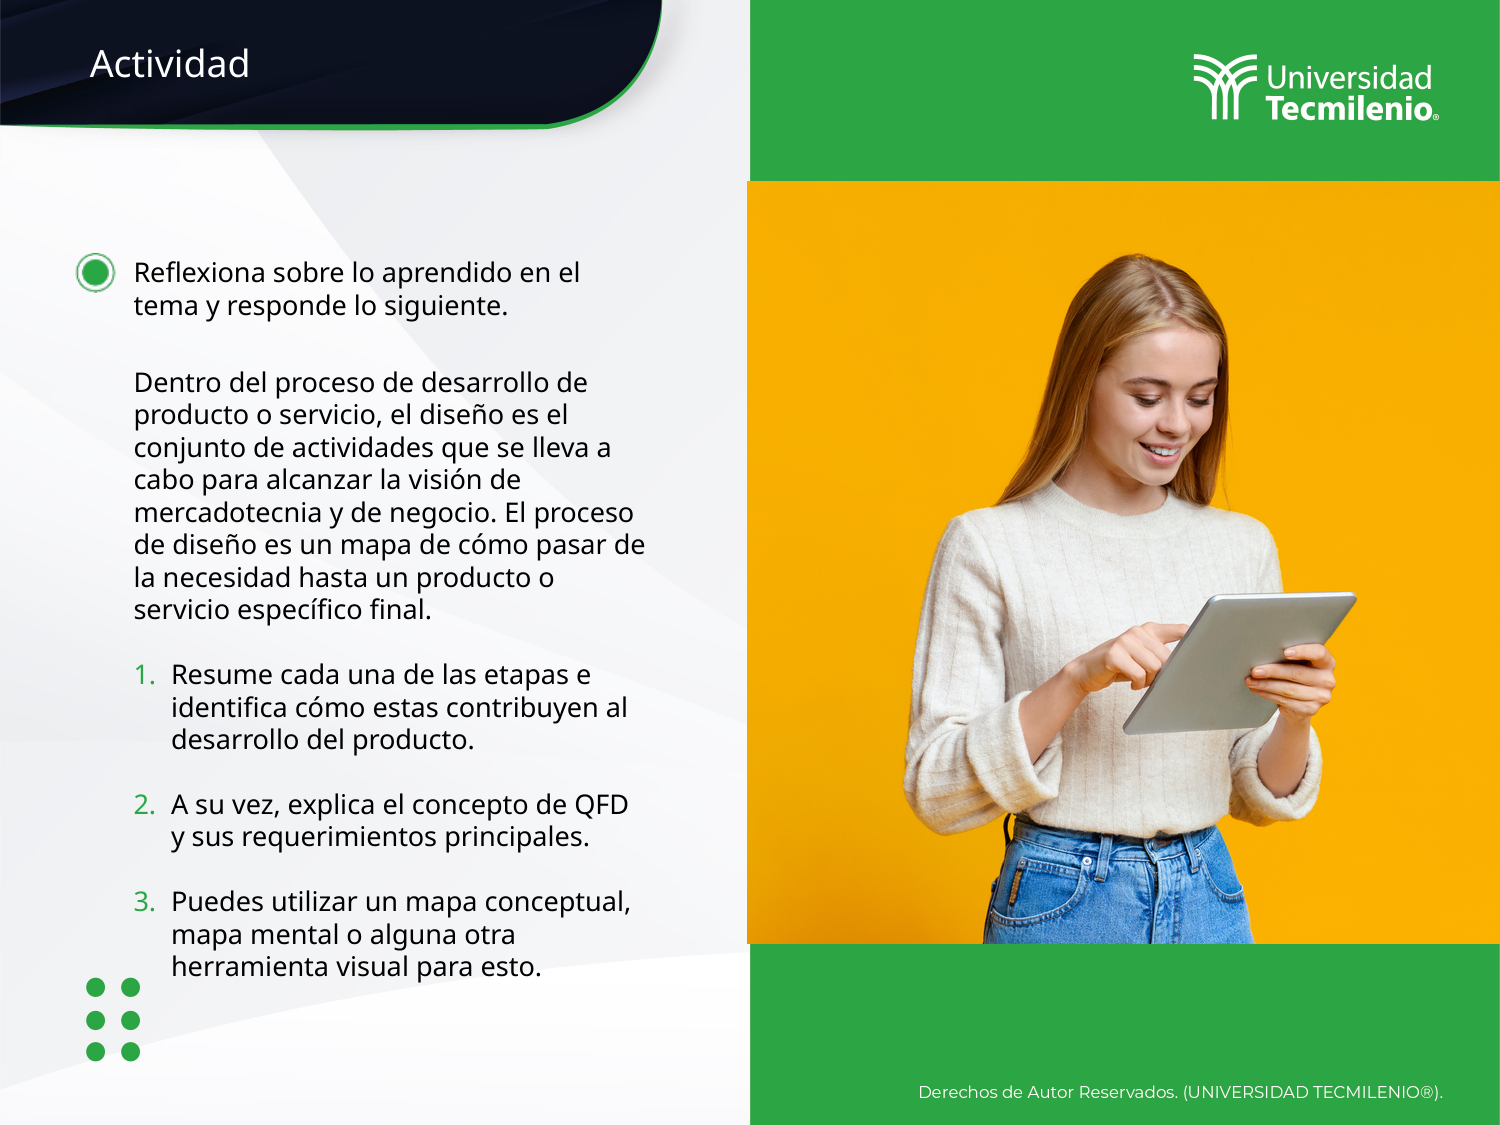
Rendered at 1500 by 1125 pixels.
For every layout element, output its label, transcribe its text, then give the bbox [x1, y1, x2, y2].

text_box Reflexiona sobre lo aprendido en el tema y responde lo siguiente. [118, 248, 663, 329]
picture [0, 0, 1500, 1125]
text_box Dentro del proceso de desarrollo de producto o servicio, el diseño es el conjunto de actividades que se lleva a cabo para alcanzar la visión de mercadotecnia y de negocio. El proceso de diseño es un mapa de cómo pasar de la necesidad hasta un producto o servicio específico final. Resume cada una de las etapas e identifica cómo estas contribuyen al desarrollo del producto. A su vez, explica el concepto de QFD y sus requerimientos principales. Puedes utilizar un mapa conceptual, mapa mental o alguna otra herramienta visual para esto. [118, 357, 663, 990]
